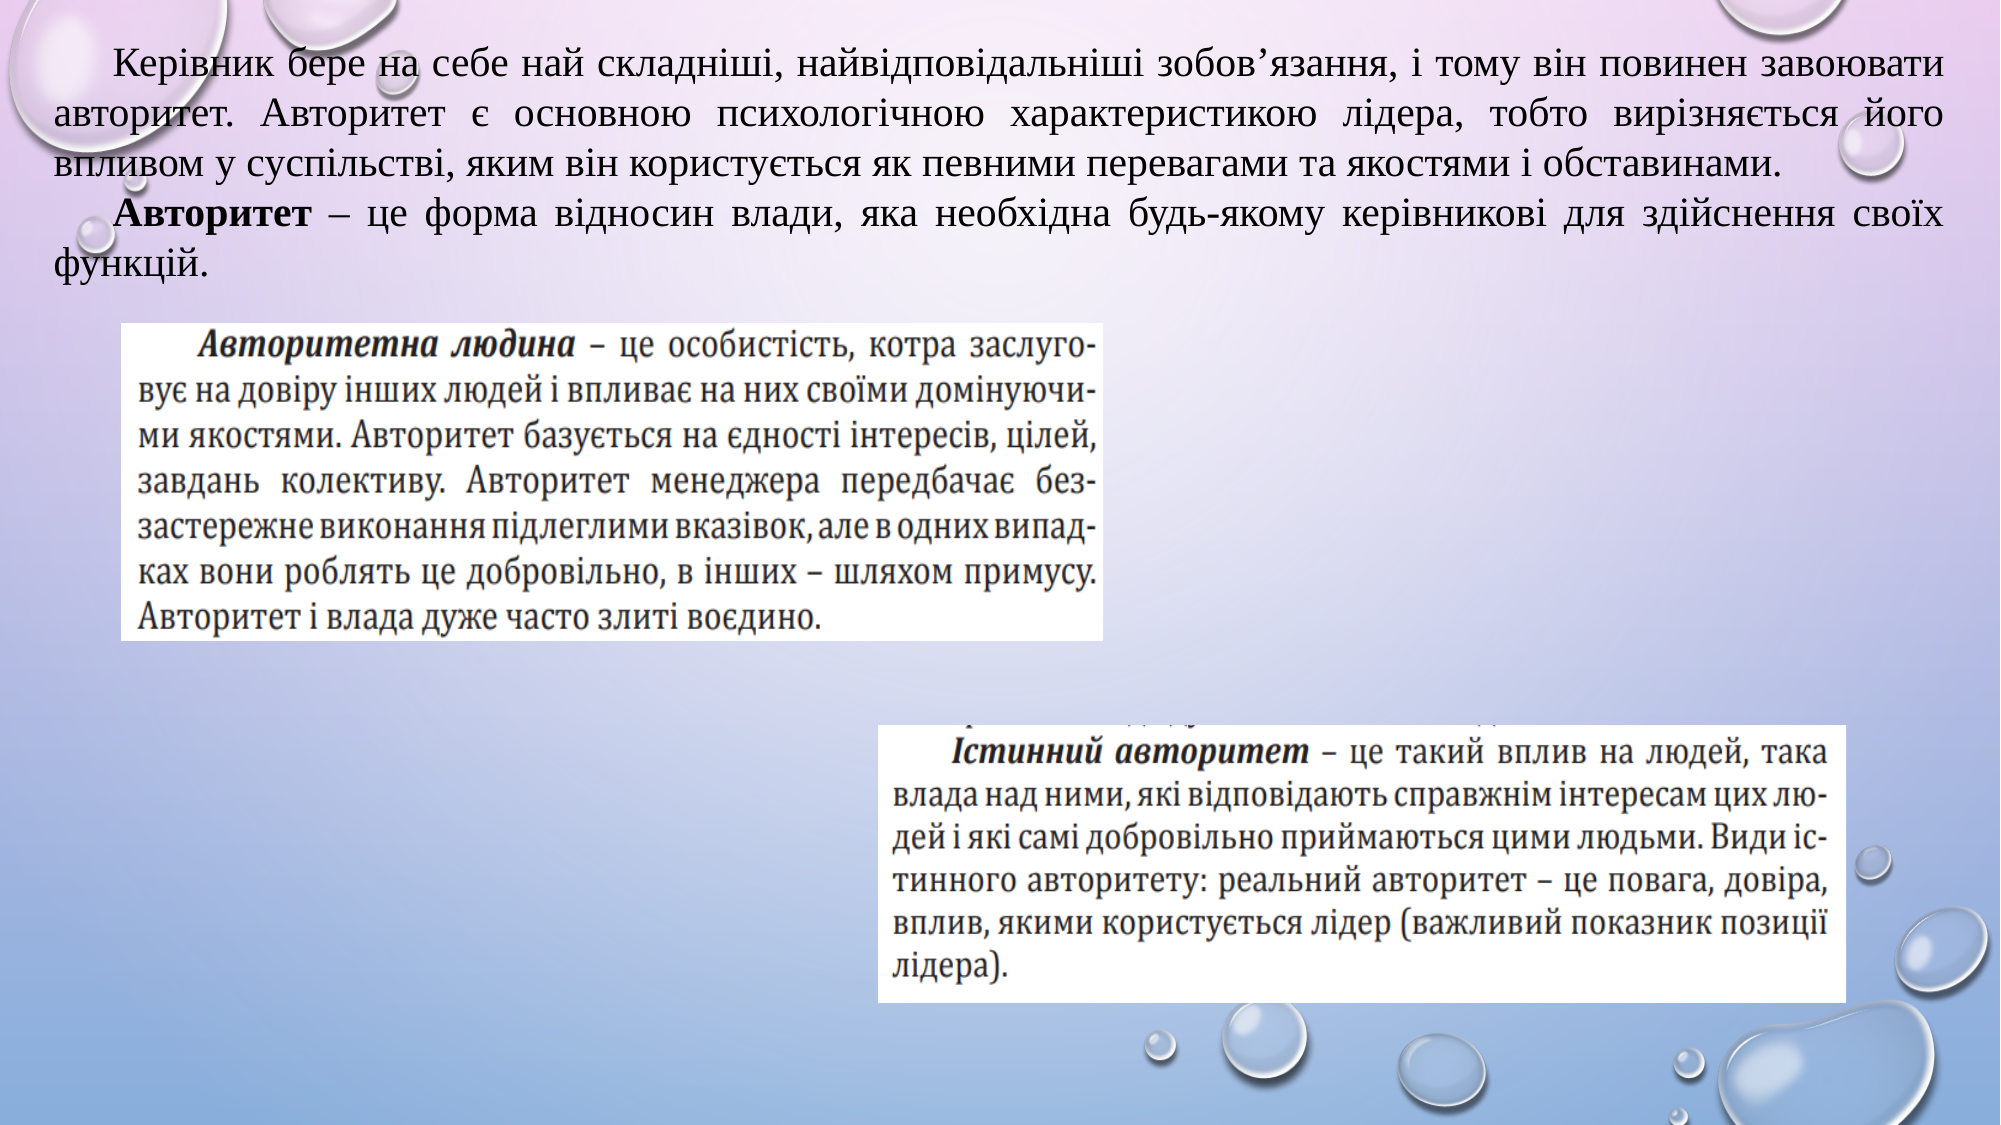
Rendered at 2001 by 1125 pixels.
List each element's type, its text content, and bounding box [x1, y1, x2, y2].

picture [0, 0, 2000, 1125]
text_box Керівник бере на себе най складніші, найвідповідальніші зобов’язання, і тому він повинен завоювати авторитет. Авторитет є основною психологічною характеристикою лідера, тобто вирізняється його впливом у суспільстві, яким він користується як певними перевагами та якостями і обставинами. Авторитет – це форма відносин влади, яка необхідна будь-якому керівникові для здійснення своїх функцій. [38, 27, 1960, 292]
